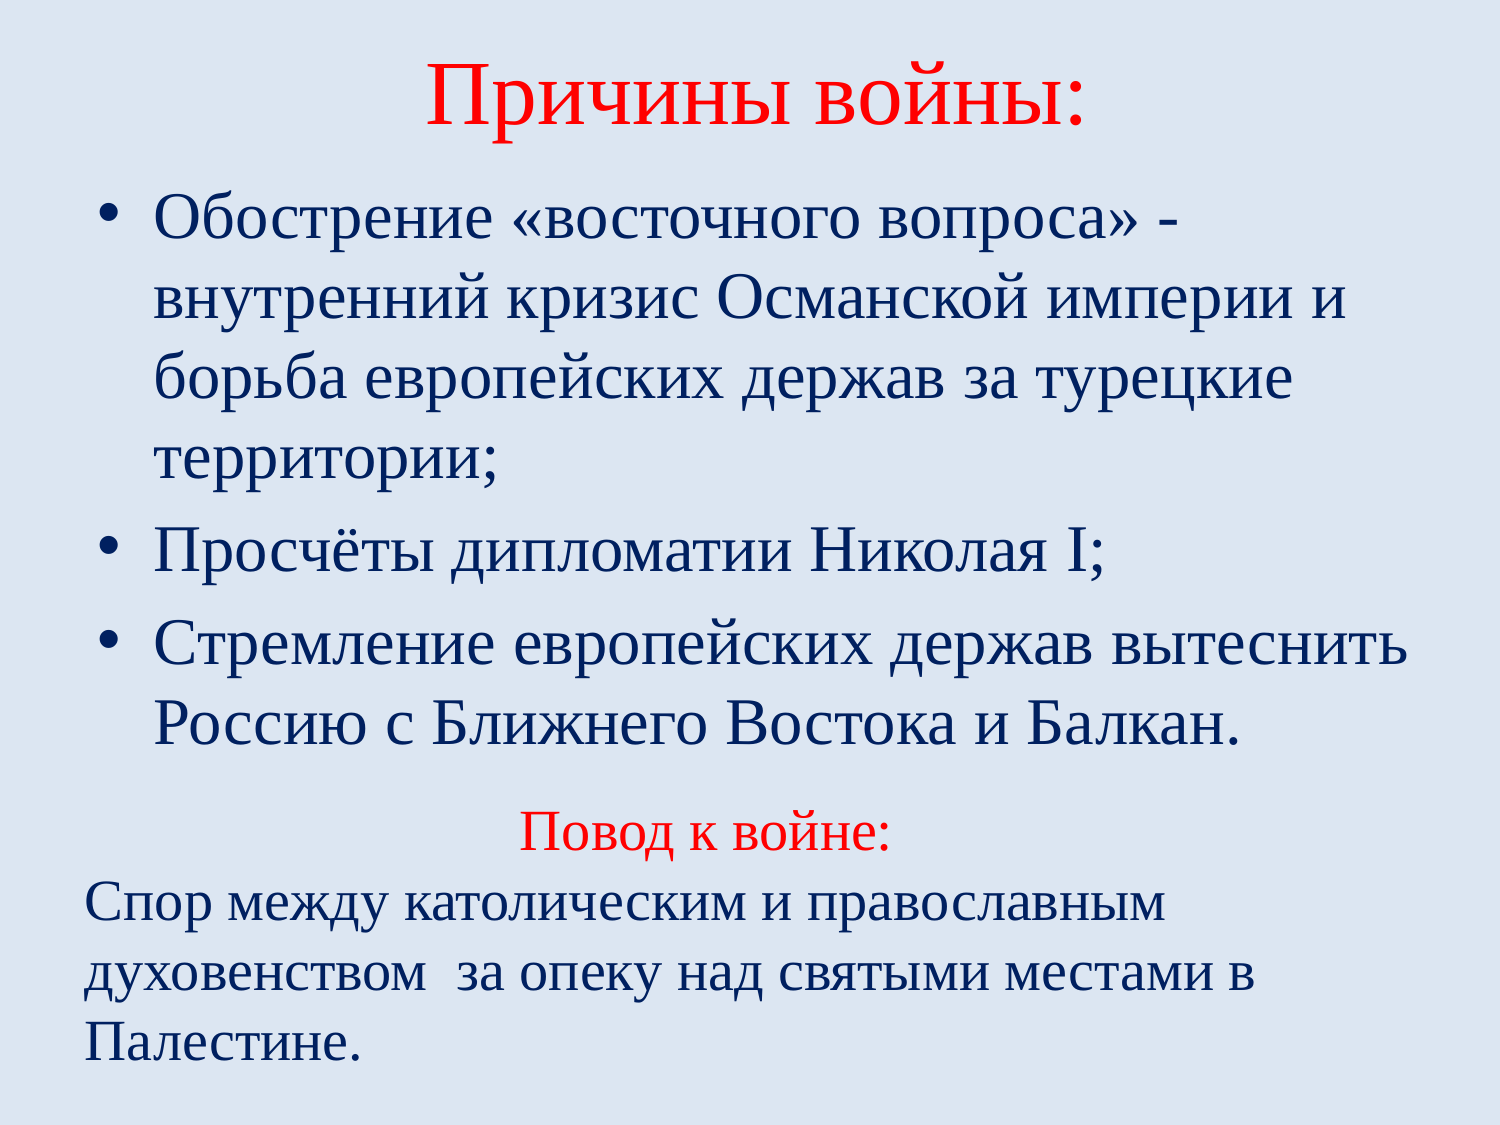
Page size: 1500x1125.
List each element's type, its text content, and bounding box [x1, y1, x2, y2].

text_box Повод к войне: Спор между католическим и православным духовенством за опеку над святыми местами в Палестине. [70, 785, 1442, 1080]
title Причины войны: [82, 23, 1432, 153]
list Обострение «восточного вопроса» - внутренний кризис Османской империи и борьба европейских держав за турецкие территории; Просчёты дипломатии Николая I; Стремление европейских держав вытеснить Россию с Ближнего Востока и Балкан. [82, 164, 1432, 762]
